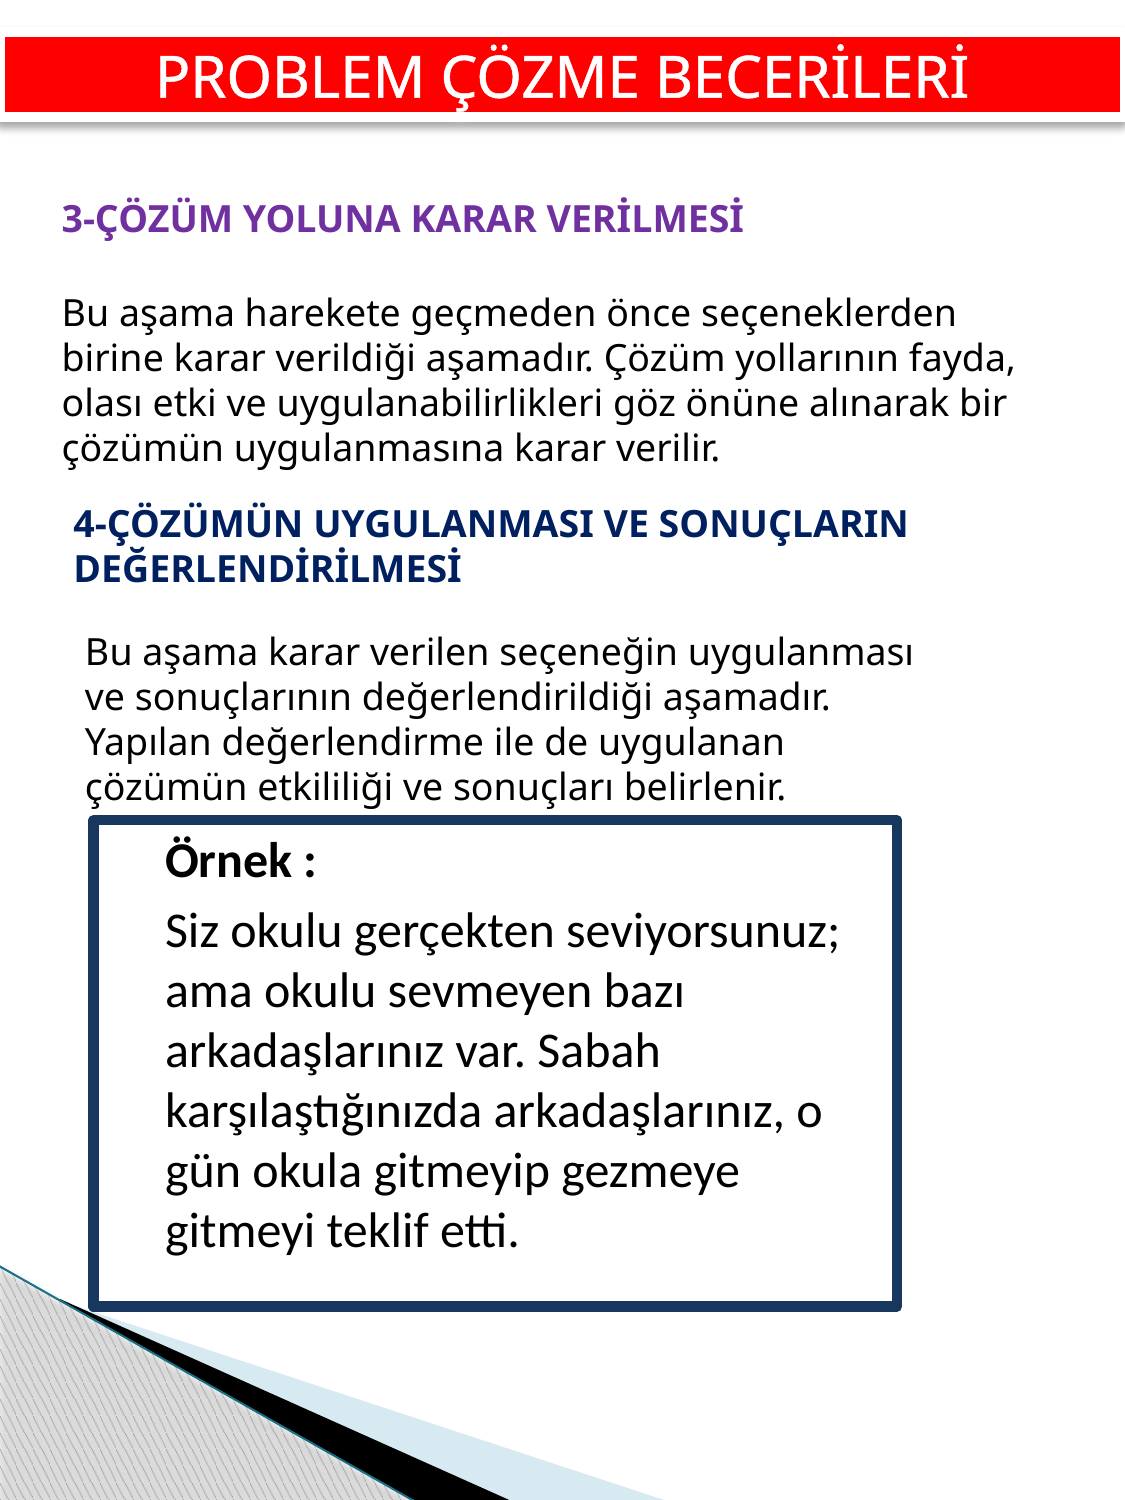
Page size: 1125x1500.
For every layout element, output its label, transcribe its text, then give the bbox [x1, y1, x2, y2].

text_box Bu aşama harekete geçmeden önce seçeneklerden birine karar verildiği aşamadır. Çözüm yollarının fayda, olası etki ve uygulanabilirlikleri göz önüne alınarak bir çözümün uygulanmasına karar verilir. [46, 281, 1067, 566]
text_box Bu aşama karar verilen seçeneğin uygulanması ve sonuçlarının değerlendirildiği aşamadır. Yapılan değerlendirme ile de uygulanan çözümün etkililiği ve sonuçları belirlenir. [70, 621, 973, 816]
text_box 3-ÇÖZÜM YOLUNA KARAR VERİLMESİ [46, 187, 1079, 248]
text_box 4-ÇÖZÜMÜN UYGULANMASI VE SONUÇLARIN DEĞERLENDİRİLMESİ [58, 492, 985, 597]
text_box Örnek : Siz okulu gerçekten seviyorsunuz; ama okulu sevmeyen bazı arkadaşlarınız var. Sabah karşılaştığınızda arkadaşlarınız, o gün okula gitmeyip gezmeye gitmeyi teklif etti. [93, 820, 897, 1307]
text_box PROBLEM ÇÖZME BECERİLERİ [0, 27, 1125, 122]
